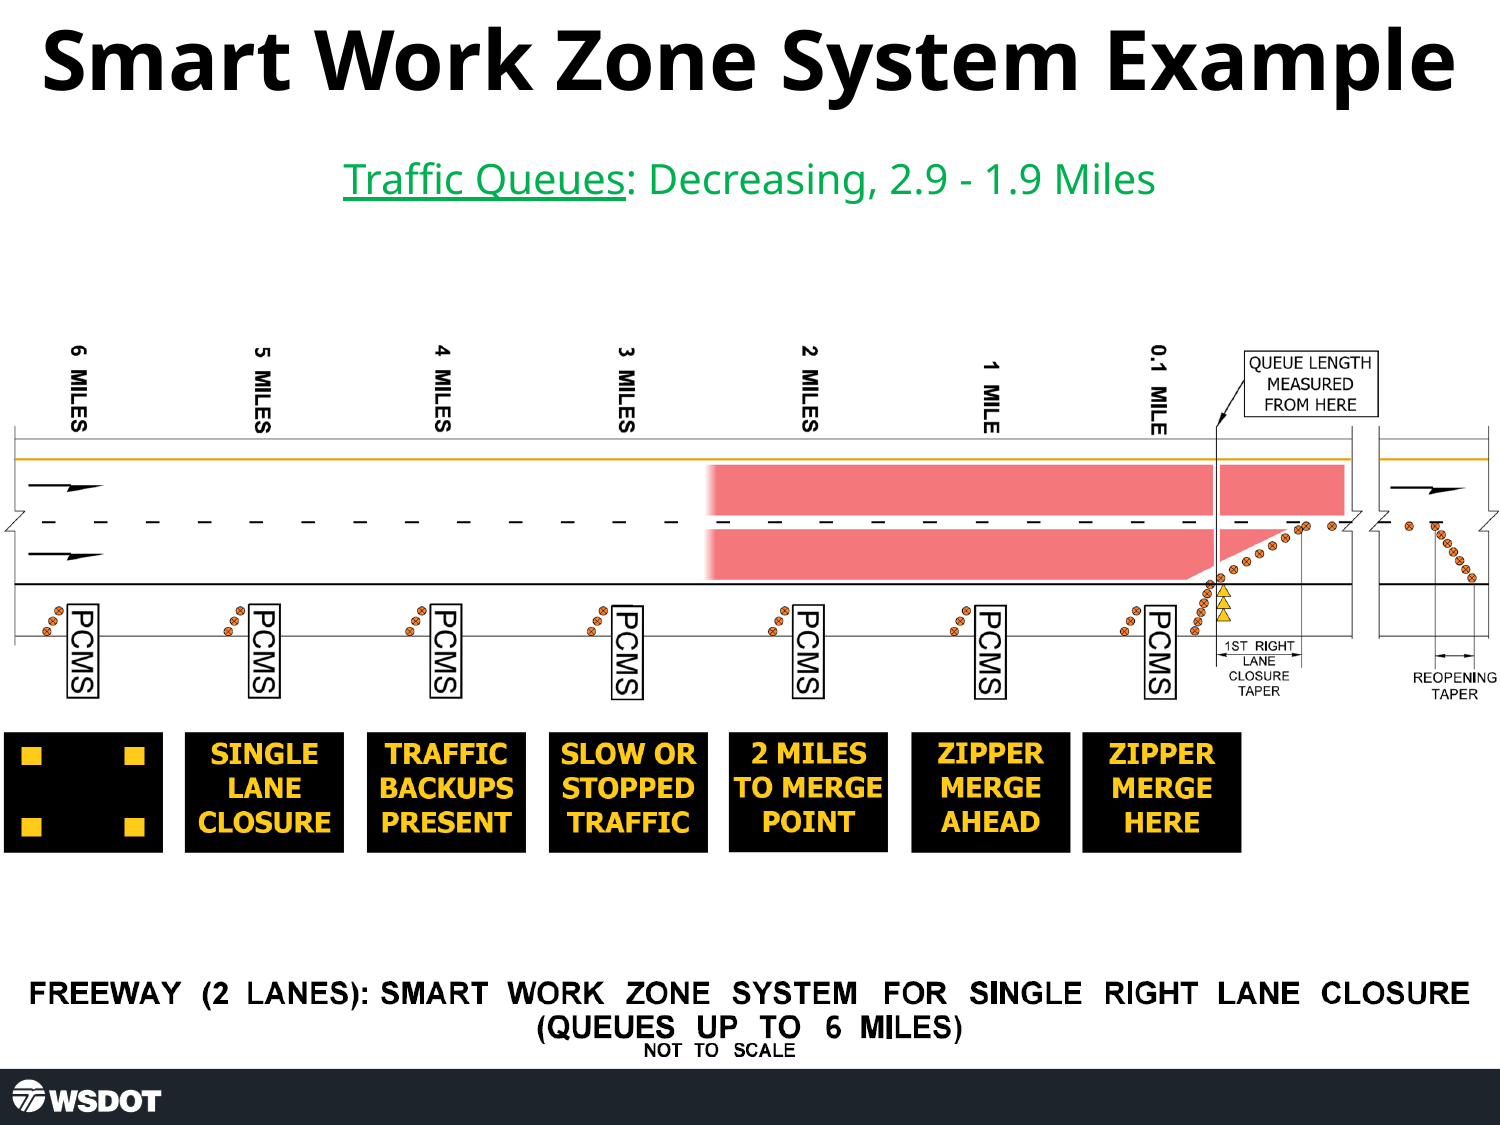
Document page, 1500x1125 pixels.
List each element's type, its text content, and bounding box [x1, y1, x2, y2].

text_box Smart Work Zone System Example Traffic Queues: Decreasing, 2.9 - 1.9 Miles [0, 0, 1500, 336]
picture [0, 337, 1500, 1125]
